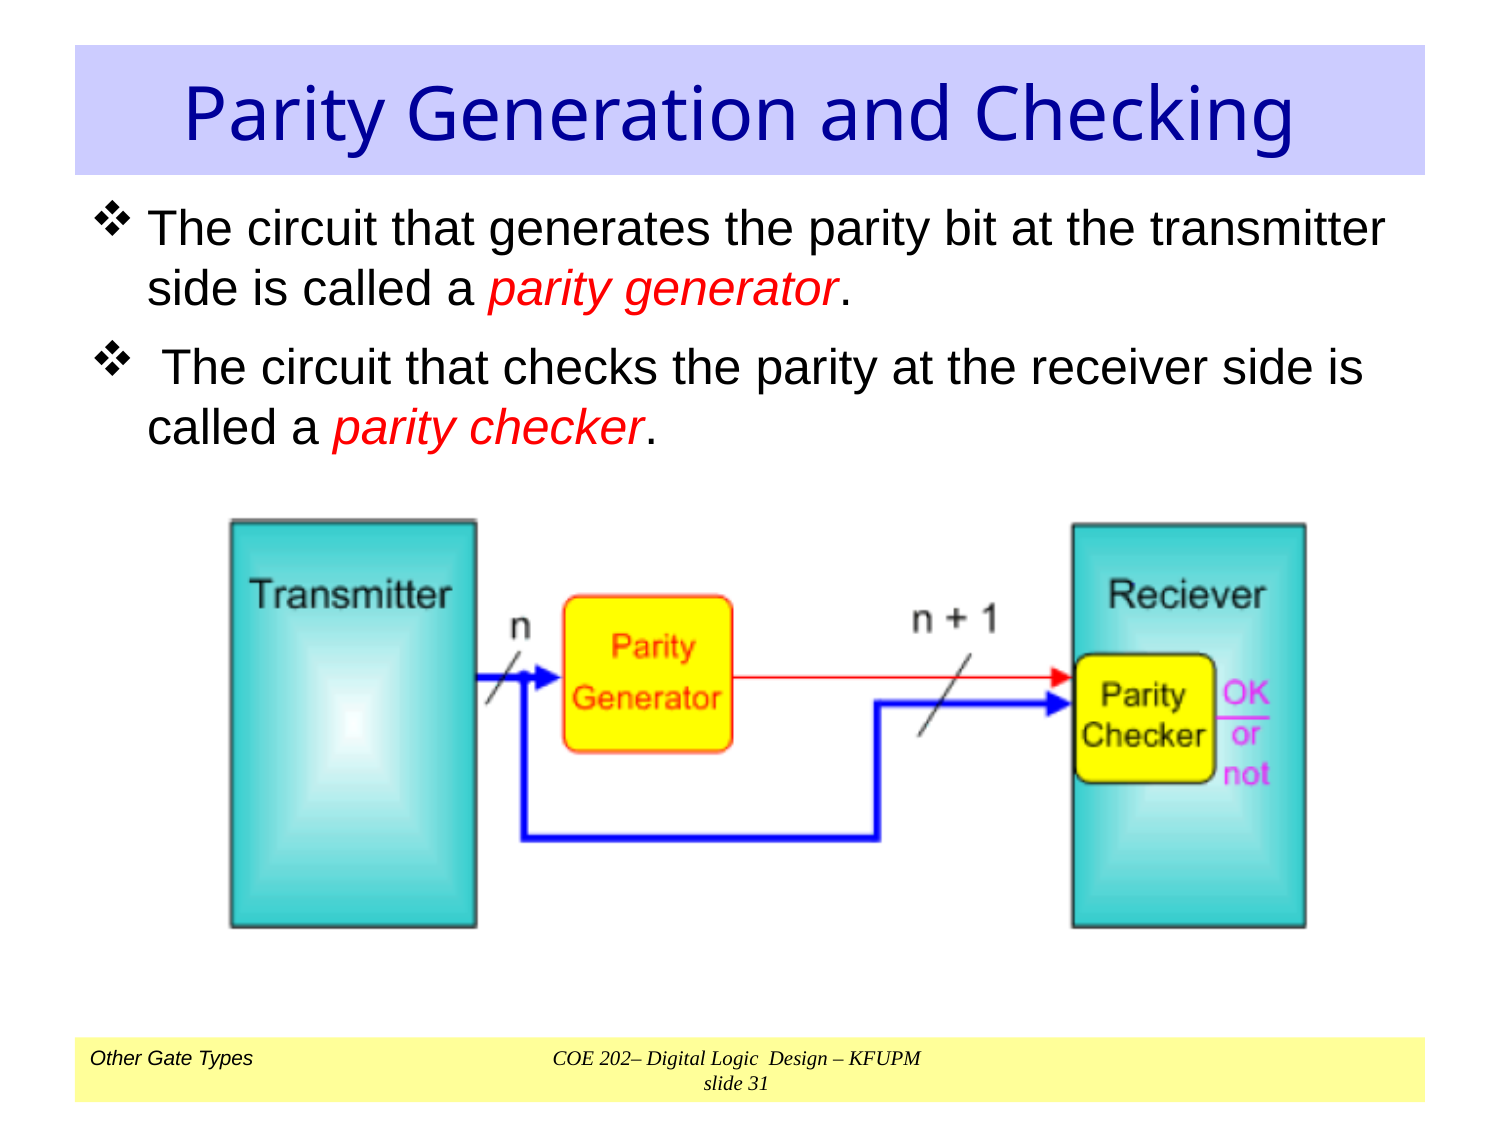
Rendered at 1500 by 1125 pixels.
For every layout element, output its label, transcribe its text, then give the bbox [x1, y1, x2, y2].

title Parity Generation and Checking [74, 44, 1426, 176]
picture [211, 505, 1323, 941]
list The circuit that generates the parity bit at the transmitter side is called a parity generator. The circuit that checks the parity at the receiver side is called a parity checker. [74, 187, 1426, 1032]
